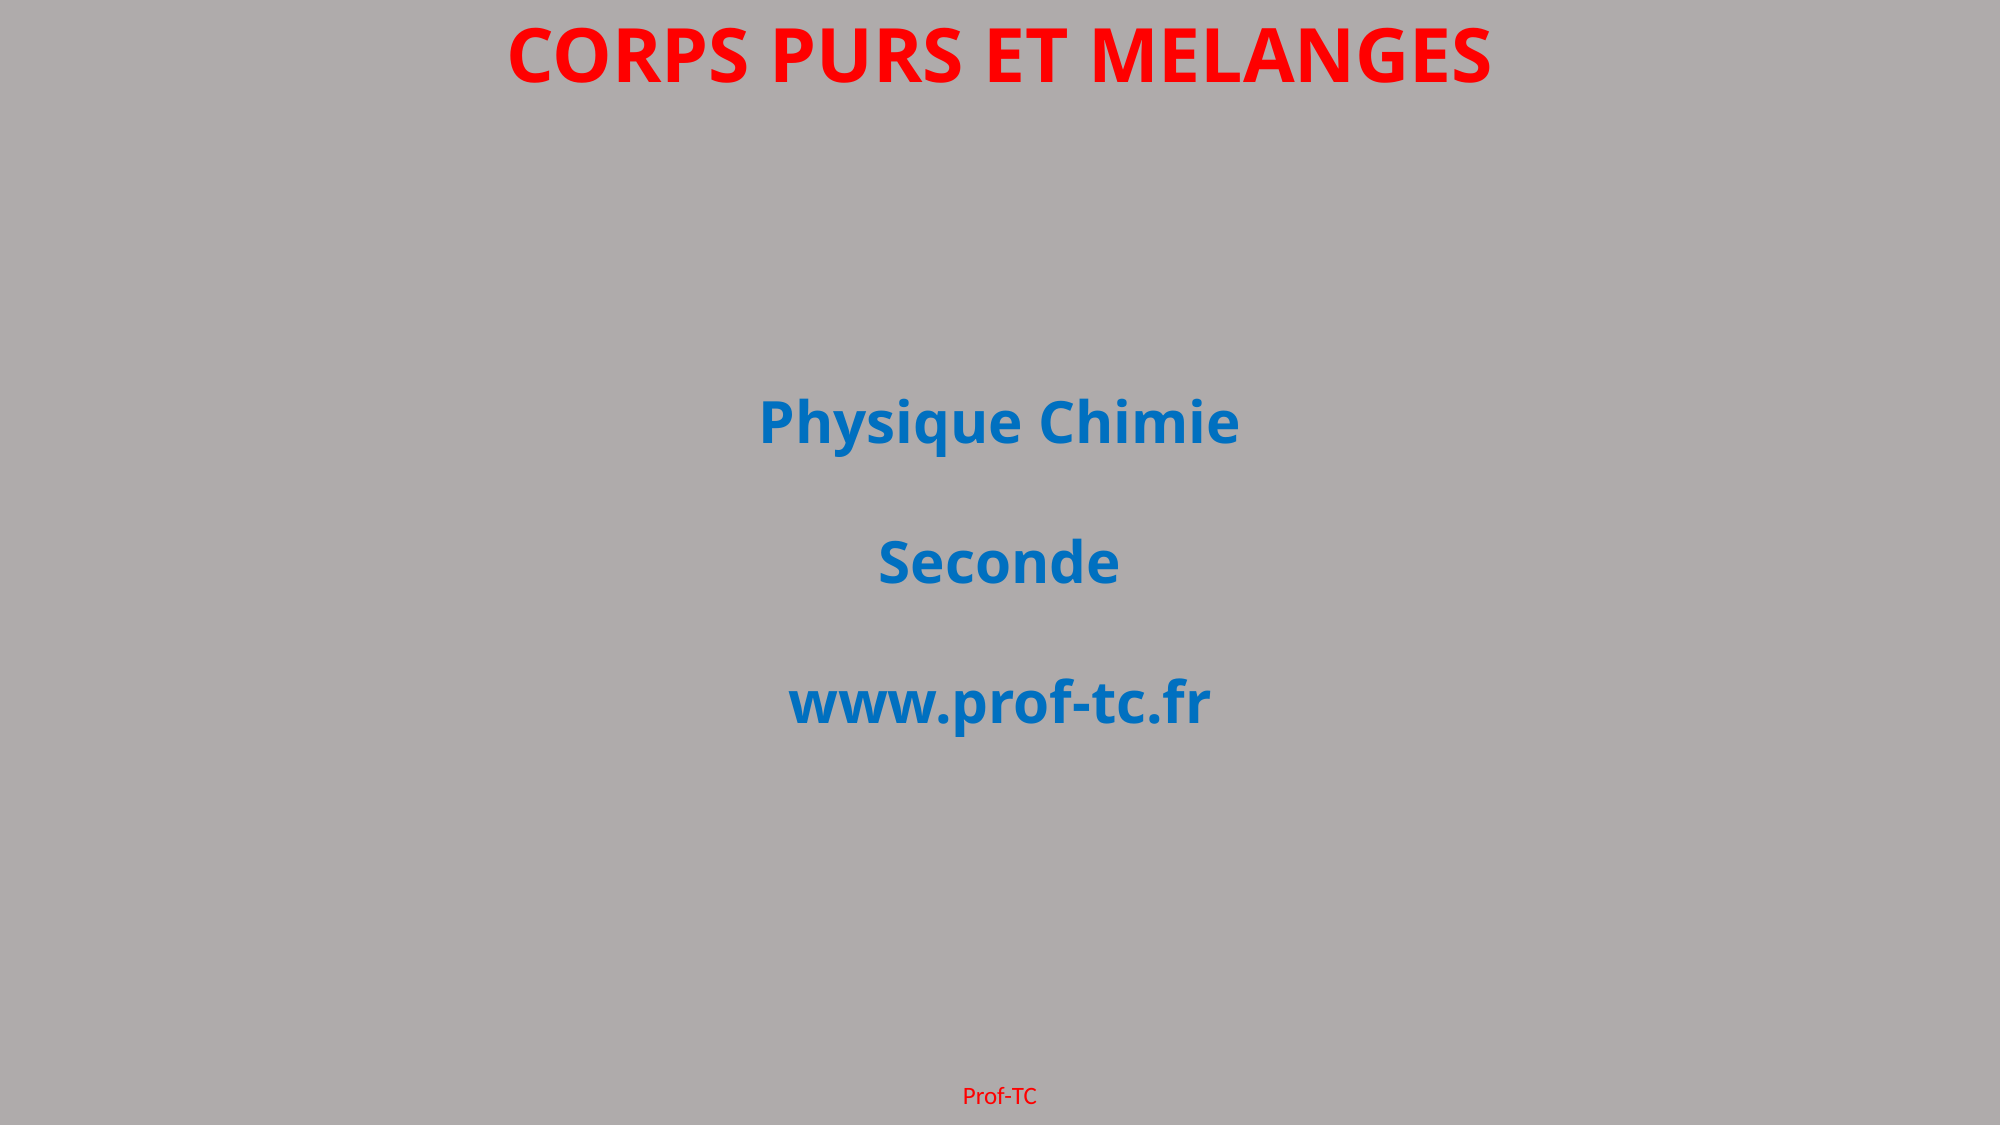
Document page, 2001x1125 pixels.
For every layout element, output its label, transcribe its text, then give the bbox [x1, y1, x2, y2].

text_box Physique Chimie Seconde www.prof-tc.fr [0, 378, 2000, 743]
footer Prof-TC [0, 1065, 2000, 1125]
text_box CORPS PURS ET MELANGES [0, 0, 2000, 105]
